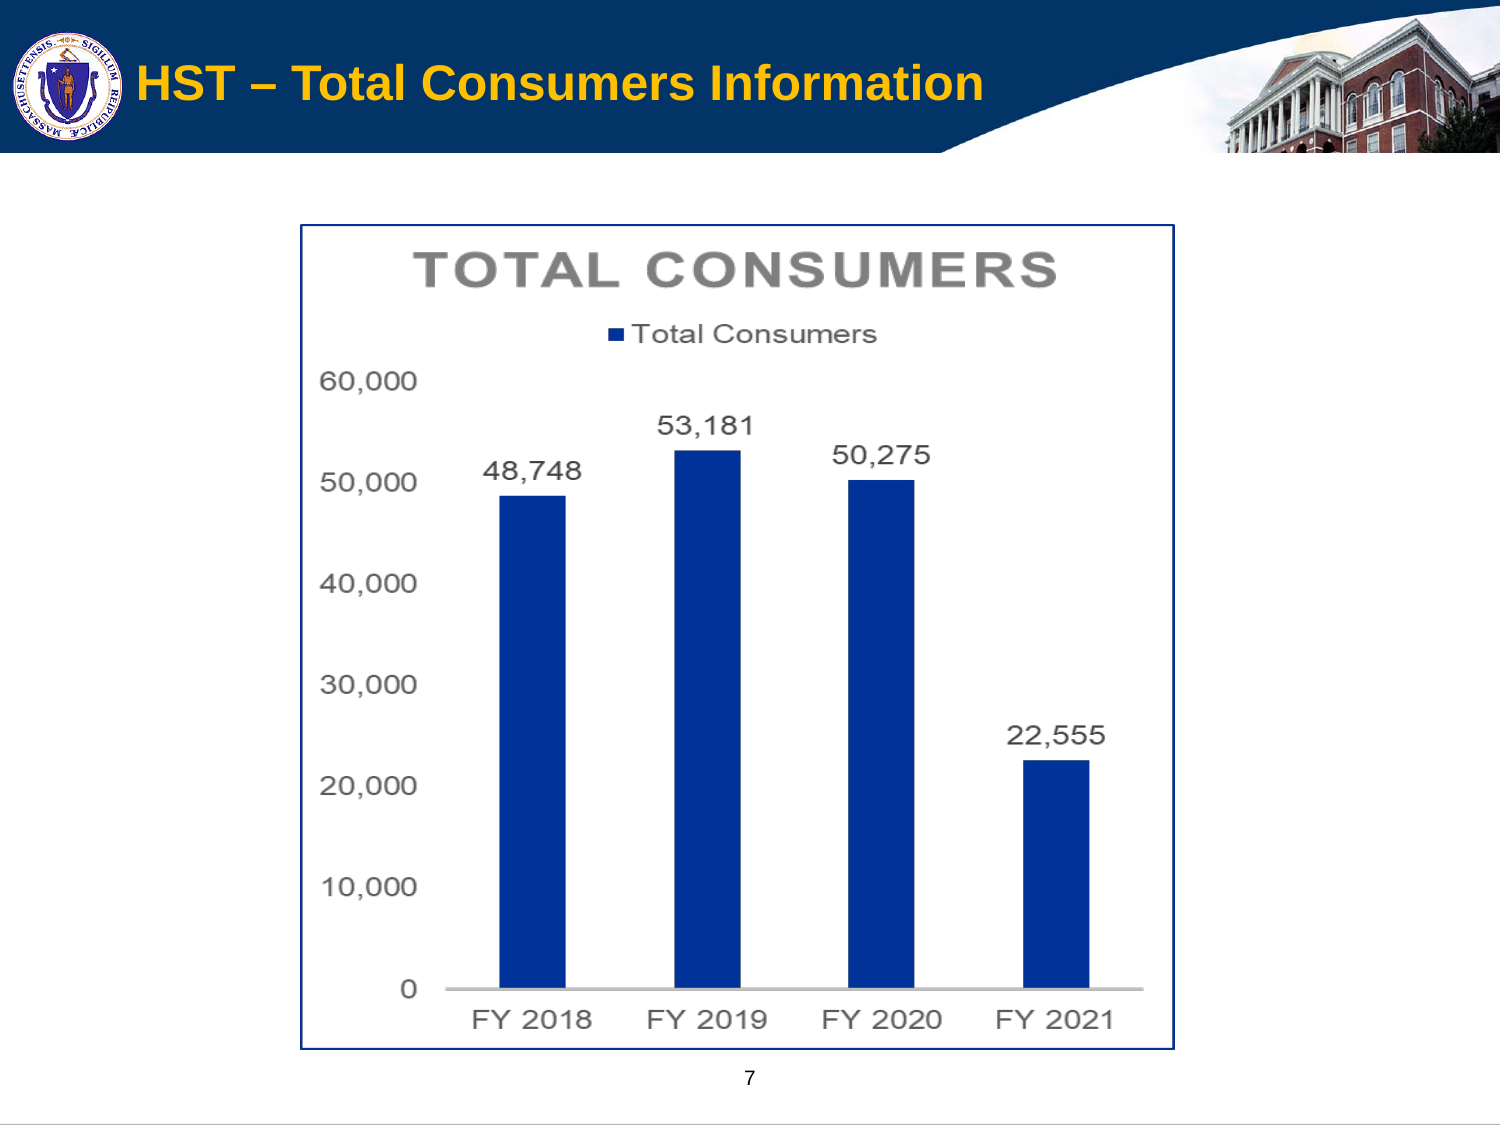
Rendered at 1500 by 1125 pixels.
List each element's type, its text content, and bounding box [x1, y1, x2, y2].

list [299, 224, 1176, 1051]
title HST – Total Consumers Information [120, 17, 1051, 144]
picture [0, 0, 1500, 153]
